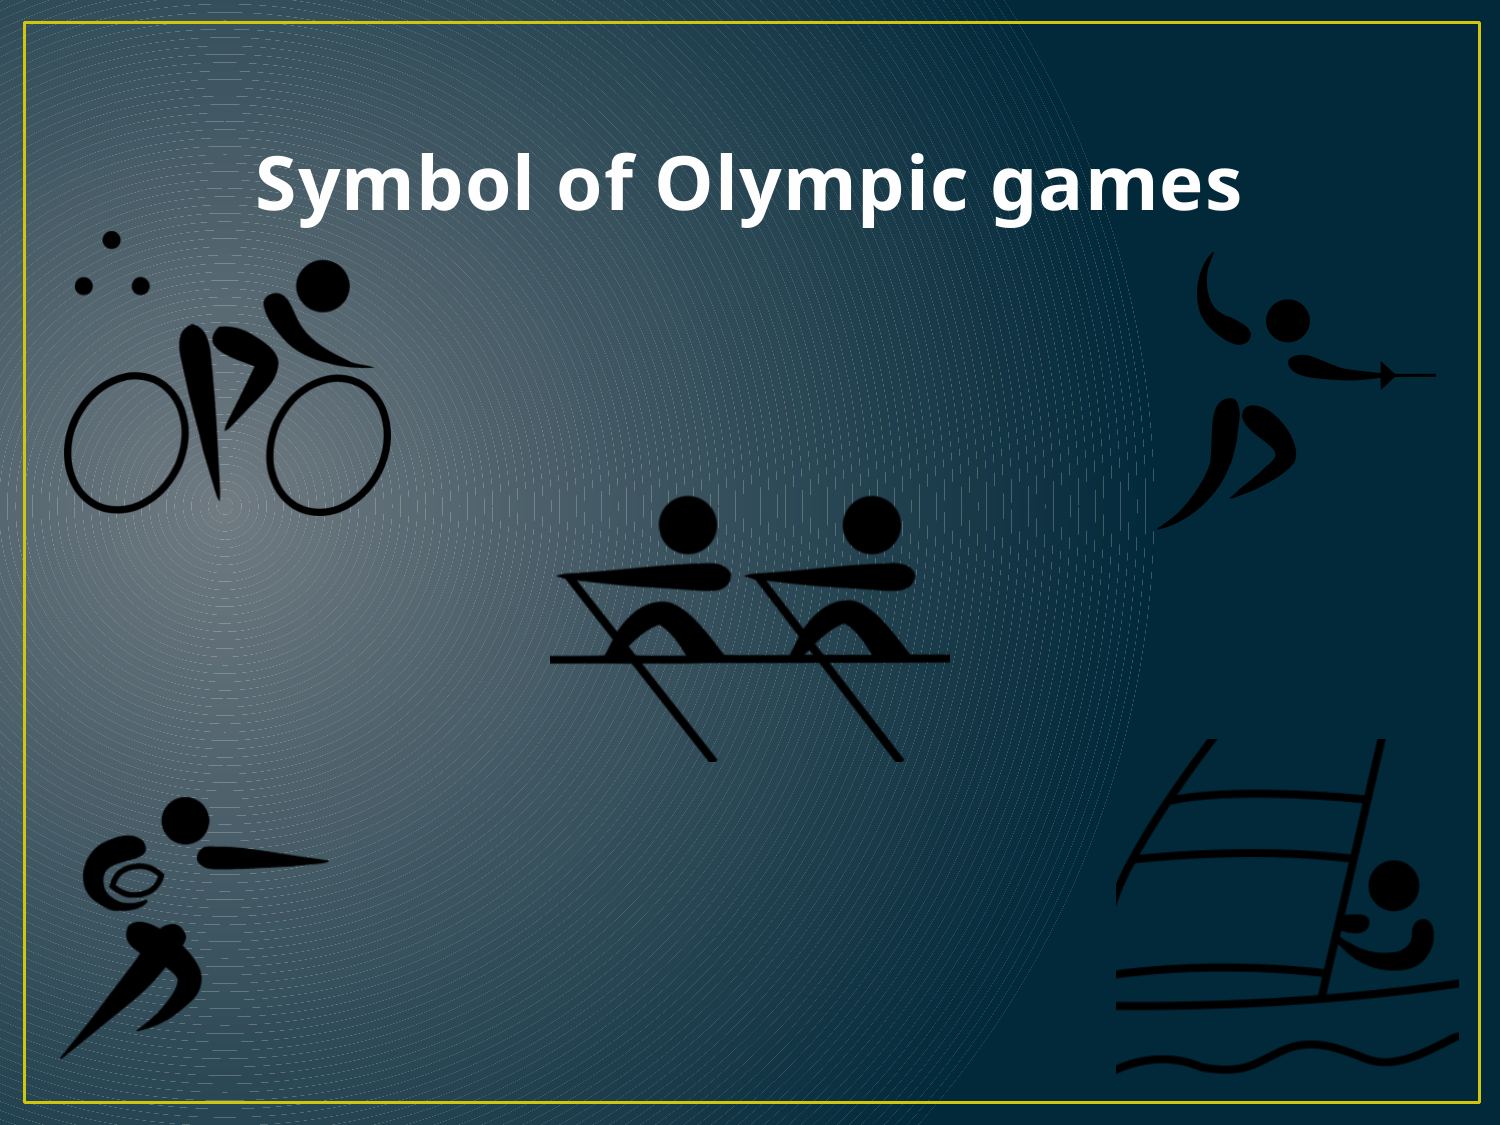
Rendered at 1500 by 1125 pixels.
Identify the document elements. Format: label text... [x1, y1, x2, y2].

picture [1267, 300, 1309, 342]
picture [1117, 740, 1458, 1010]
title Symbol of Olympic games [75, 45, 1425, 233]
picture [550, 362, 950, 763]
picture [1117, 1033, 1458, 1073]
picture [64, 231, 392, 516]
picture [1289, 356, 1435, 388]
picture [1369, 861, 1419, 911]
picture [1233, 406, 1295, 497]
picture [1161, 399, 1239, 528]
picture [29, 763, 361, 1095]
picture [1198, 255, 1250, 344]
